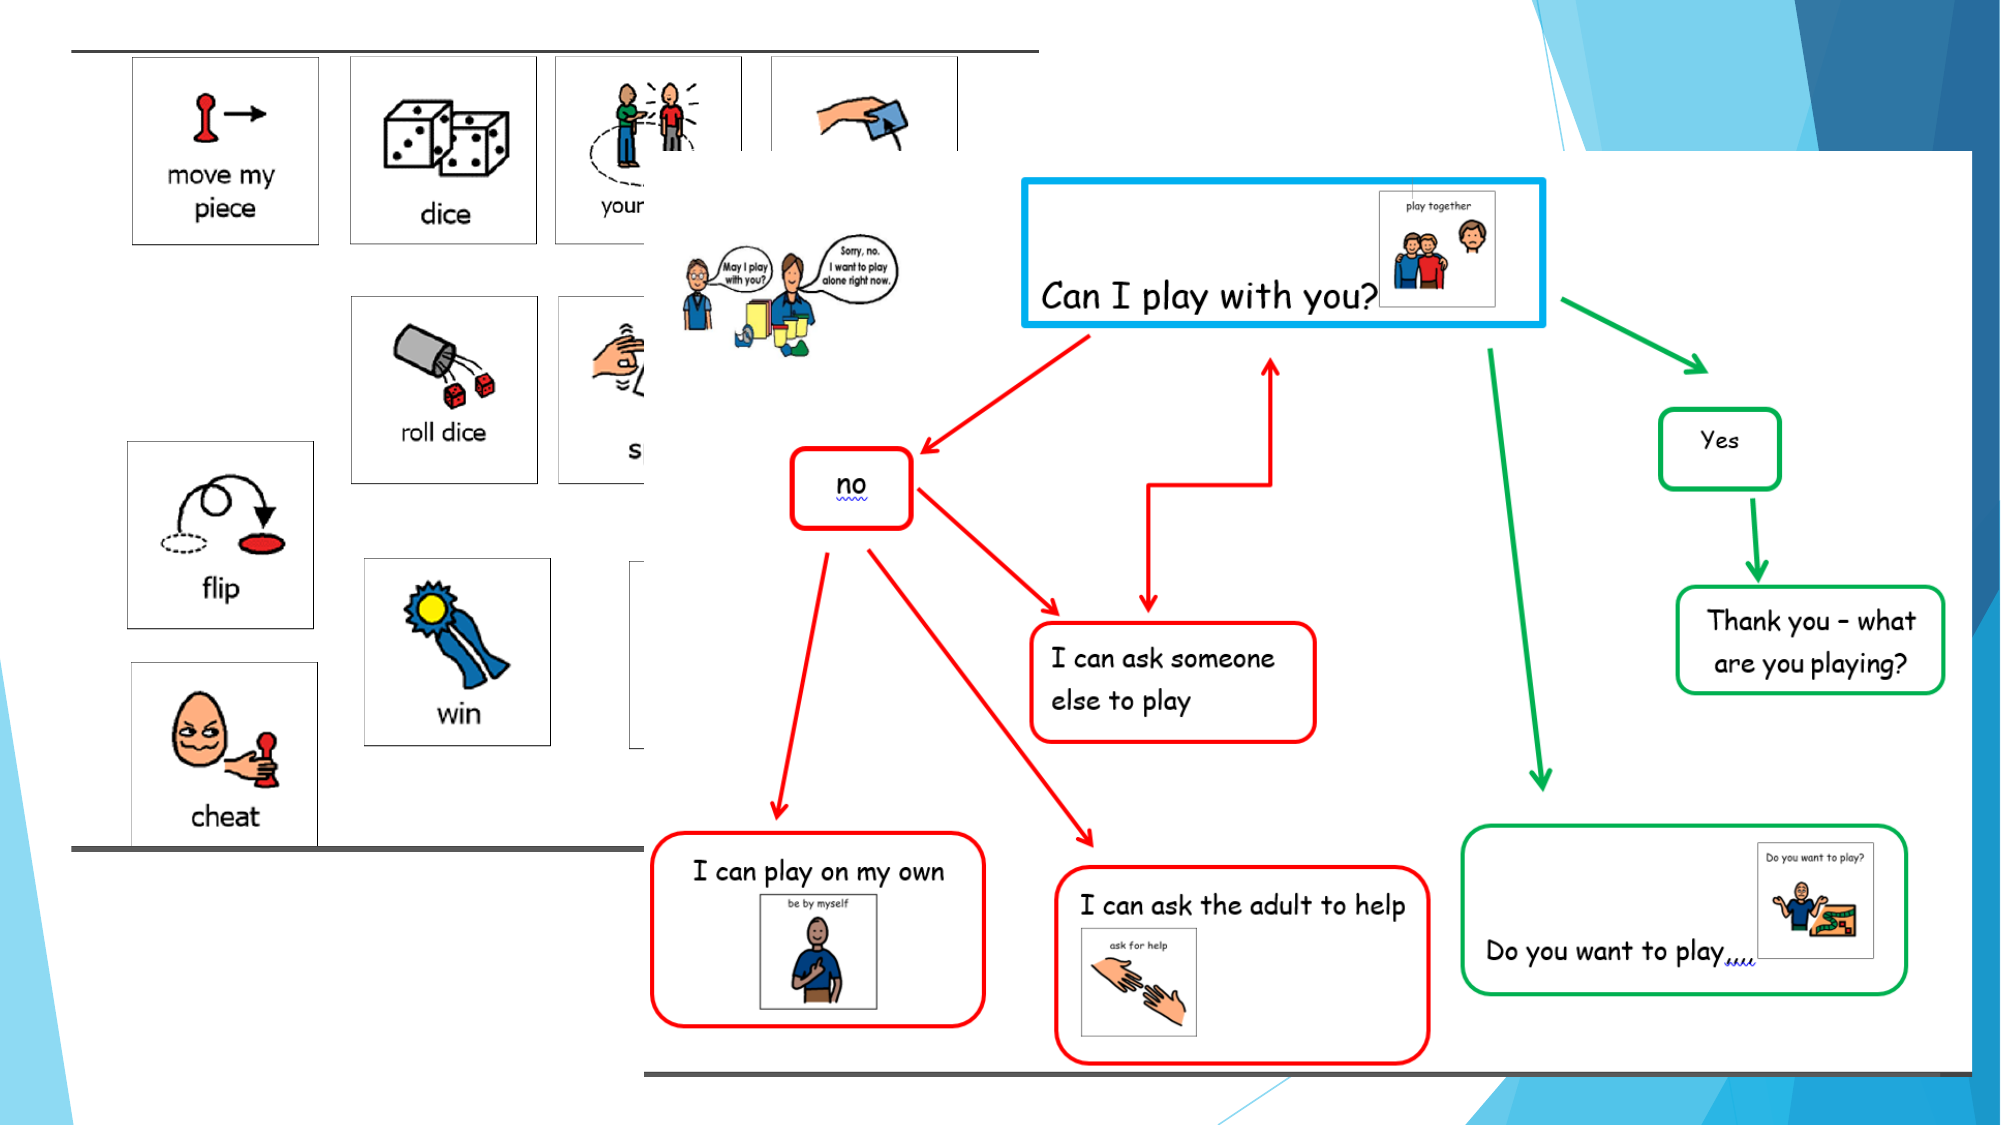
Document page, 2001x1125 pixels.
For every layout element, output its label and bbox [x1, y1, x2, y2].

picture [71, 50, 1973, 1078]
